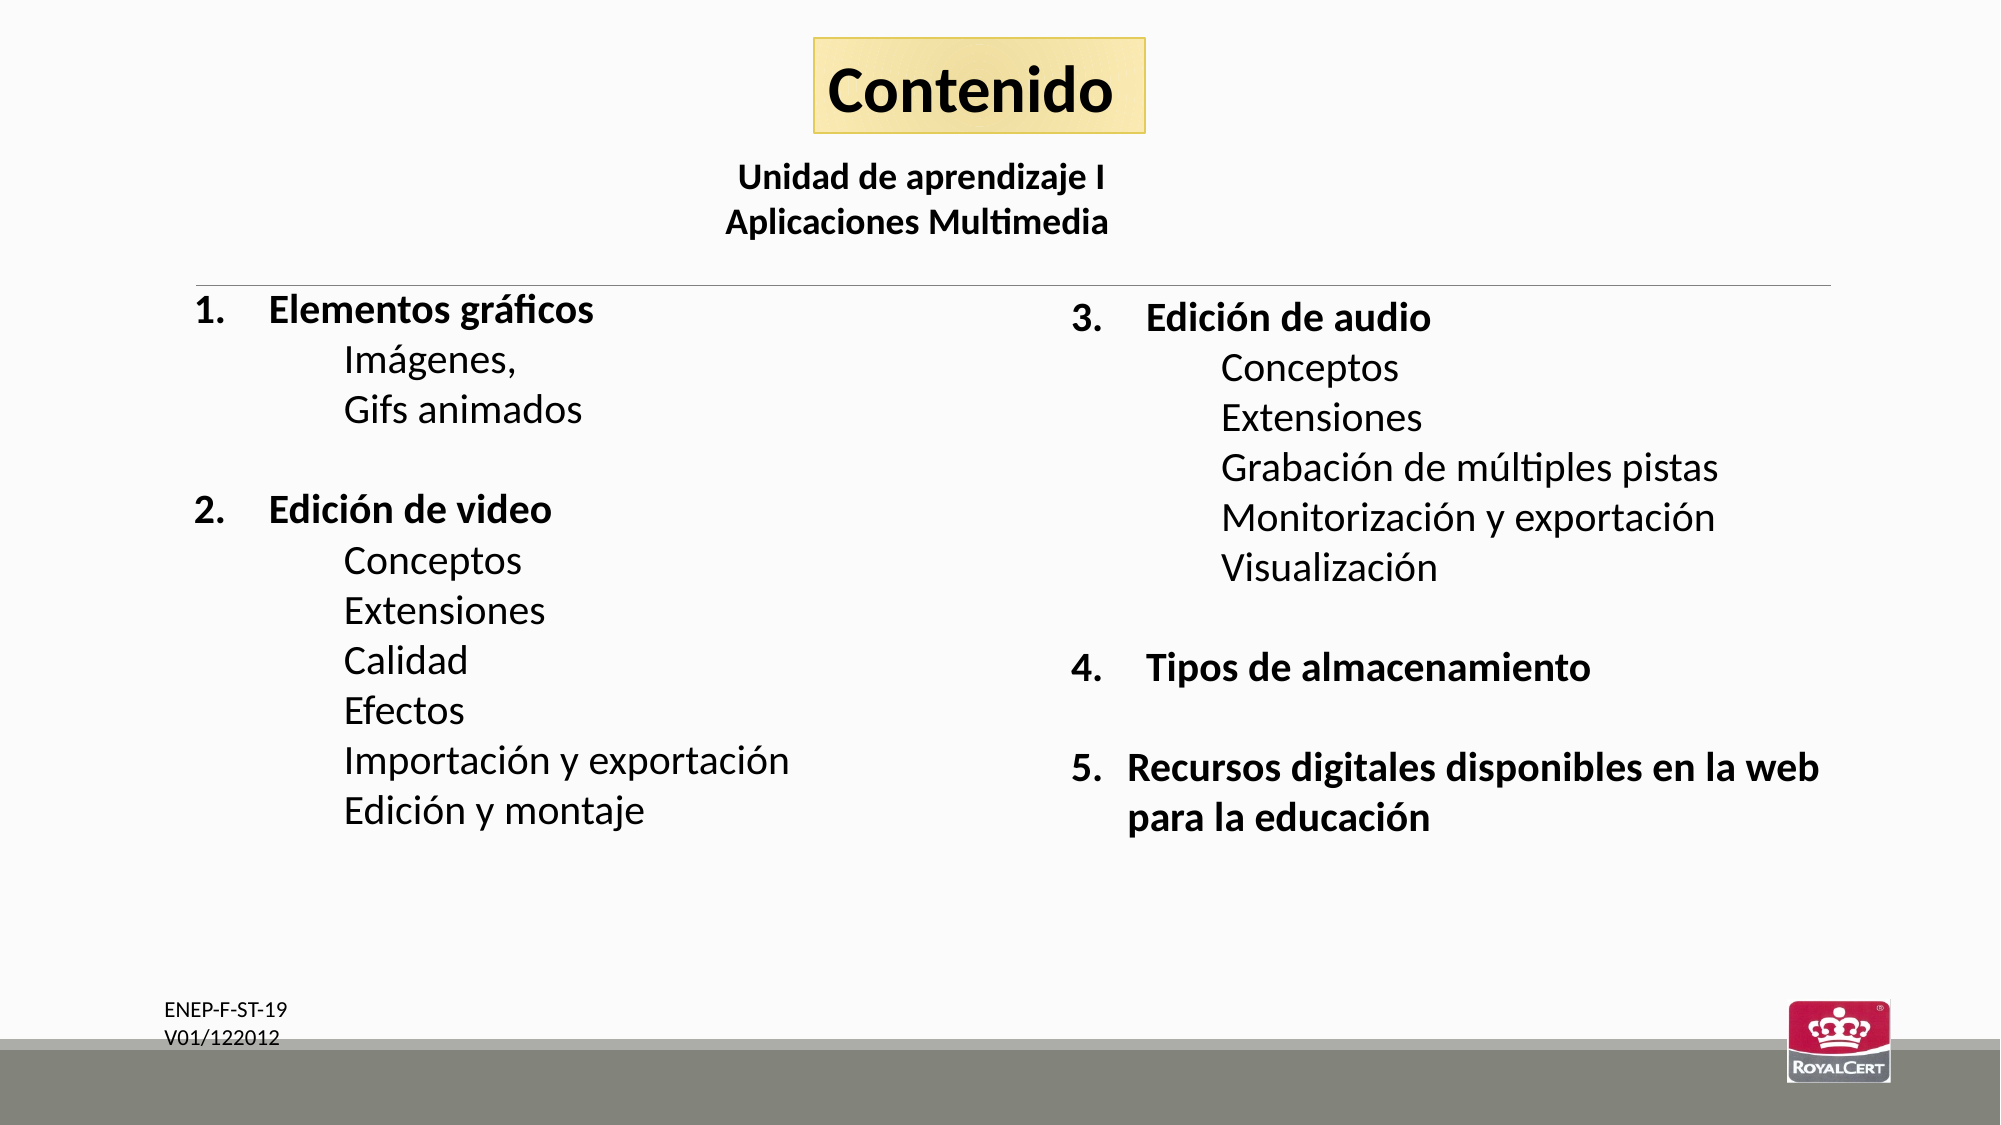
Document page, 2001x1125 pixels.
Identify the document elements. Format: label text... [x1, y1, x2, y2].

picture [1787, 999, 1891, 1083]
text_box Edición de audio Conceptos Extensiones Grabación de múltiples pistas Monitorización y exportación Visualización Tipos de almacenamiento Recursos digitales disponibles en la web para la educación [1056, 232, 1840, 937]
text_box Unidad de aprendizaje I Aplicaciones Multimedia [481, 144, 1340, 250]
text_box Contenido [813, 37, 1146, 134]
text_box Elementos gráficos Imágenes, Gifs animados Edición de video Conceptos Extensiones Calidad Efectos Importación y exportación Edición y montaje [179, 224, 1056, 840]
